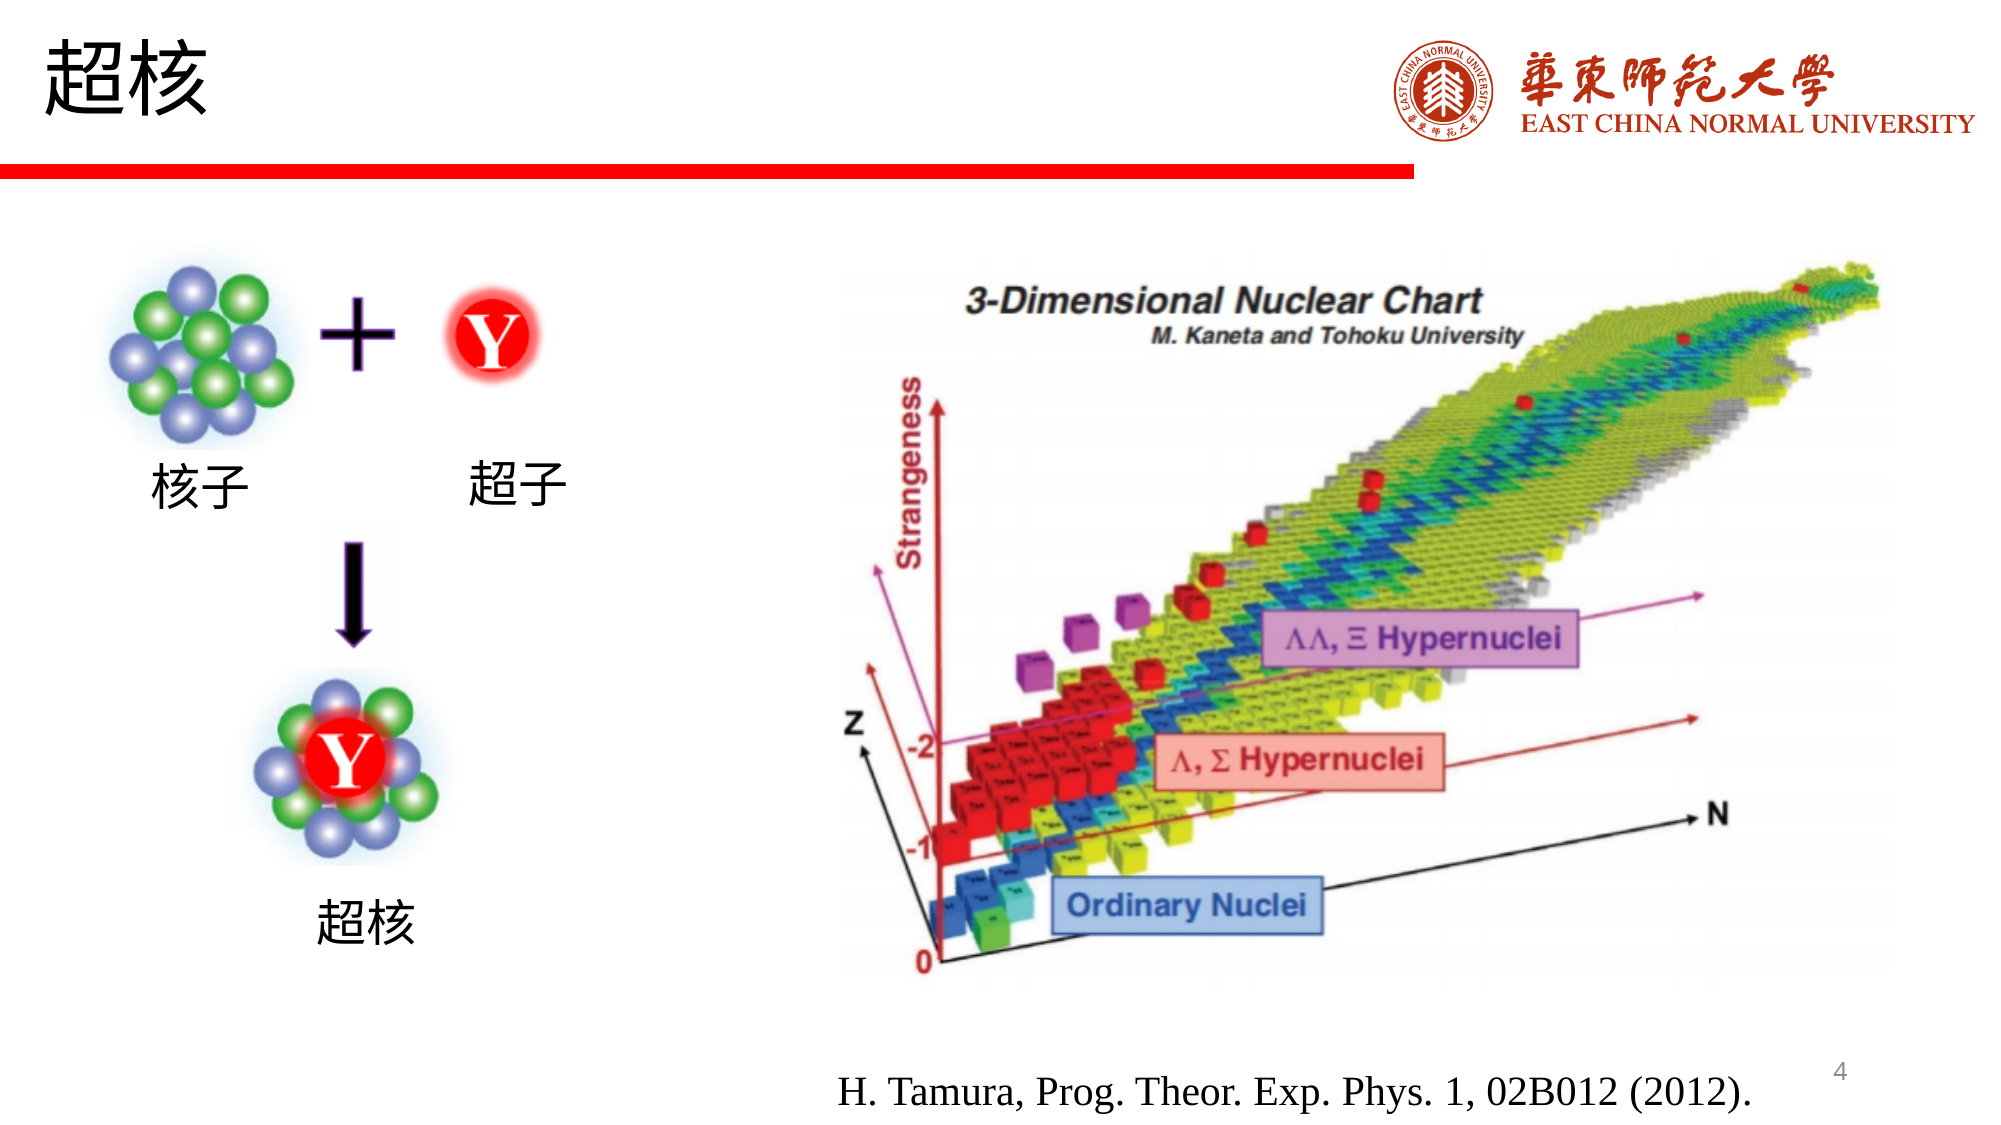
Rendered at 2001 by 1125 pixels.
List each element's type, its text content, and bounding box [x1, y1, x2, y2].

picture [1387, 35, 1980, 146]
slide_number 4 [1412, 1042, 1863, 1103]
text_box H. Tamura, Prog. Theor. Exp. Phys. 1, 02B012 (2012). [822, 1056, 1980, 1122]
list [843, 253, 1892, 992]
title 超核 [28, 9, 409, 156]
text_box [79, 238, 711, 960]
